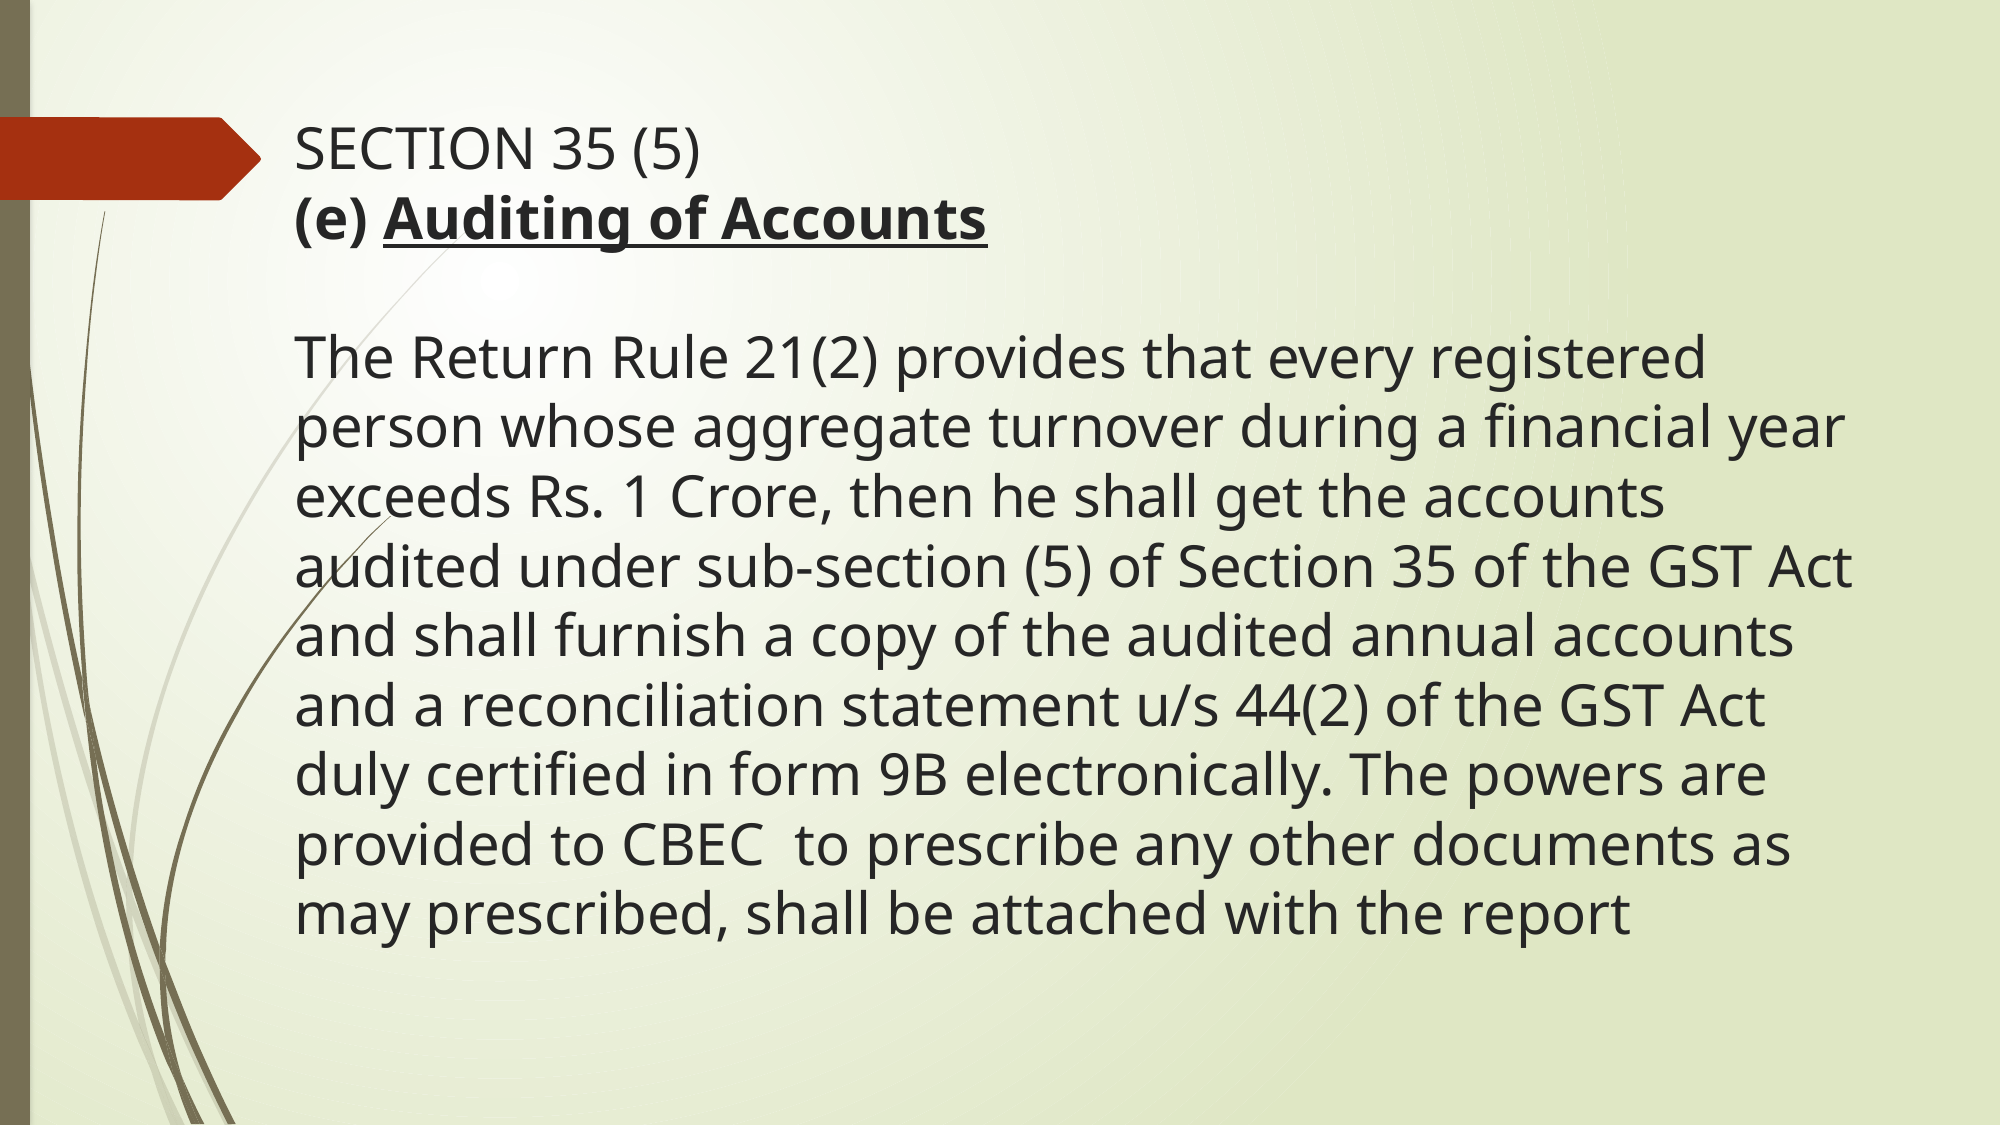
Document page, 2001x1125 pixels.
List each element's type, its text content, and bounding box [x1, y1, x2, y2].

title SECTION 35 (5) (e) Auditing of Accounts The Return Rule 21(2) provides that every registered person whose aggregate turnover during a financial year exceeds Rs. 1 Crore, then he shall get the accounts audited under sub-section (5) of Section 35 of the GST Act and shall furnish a copy of the audited annual accounts and a reconciliation statement u/s 44(2) of the GST Act duly certified in form 9B electronically. The powers are provided to CBEC to prescribe any other documents as may prescribed, shall be attached with the report [279, 104, 1884, 1112]
